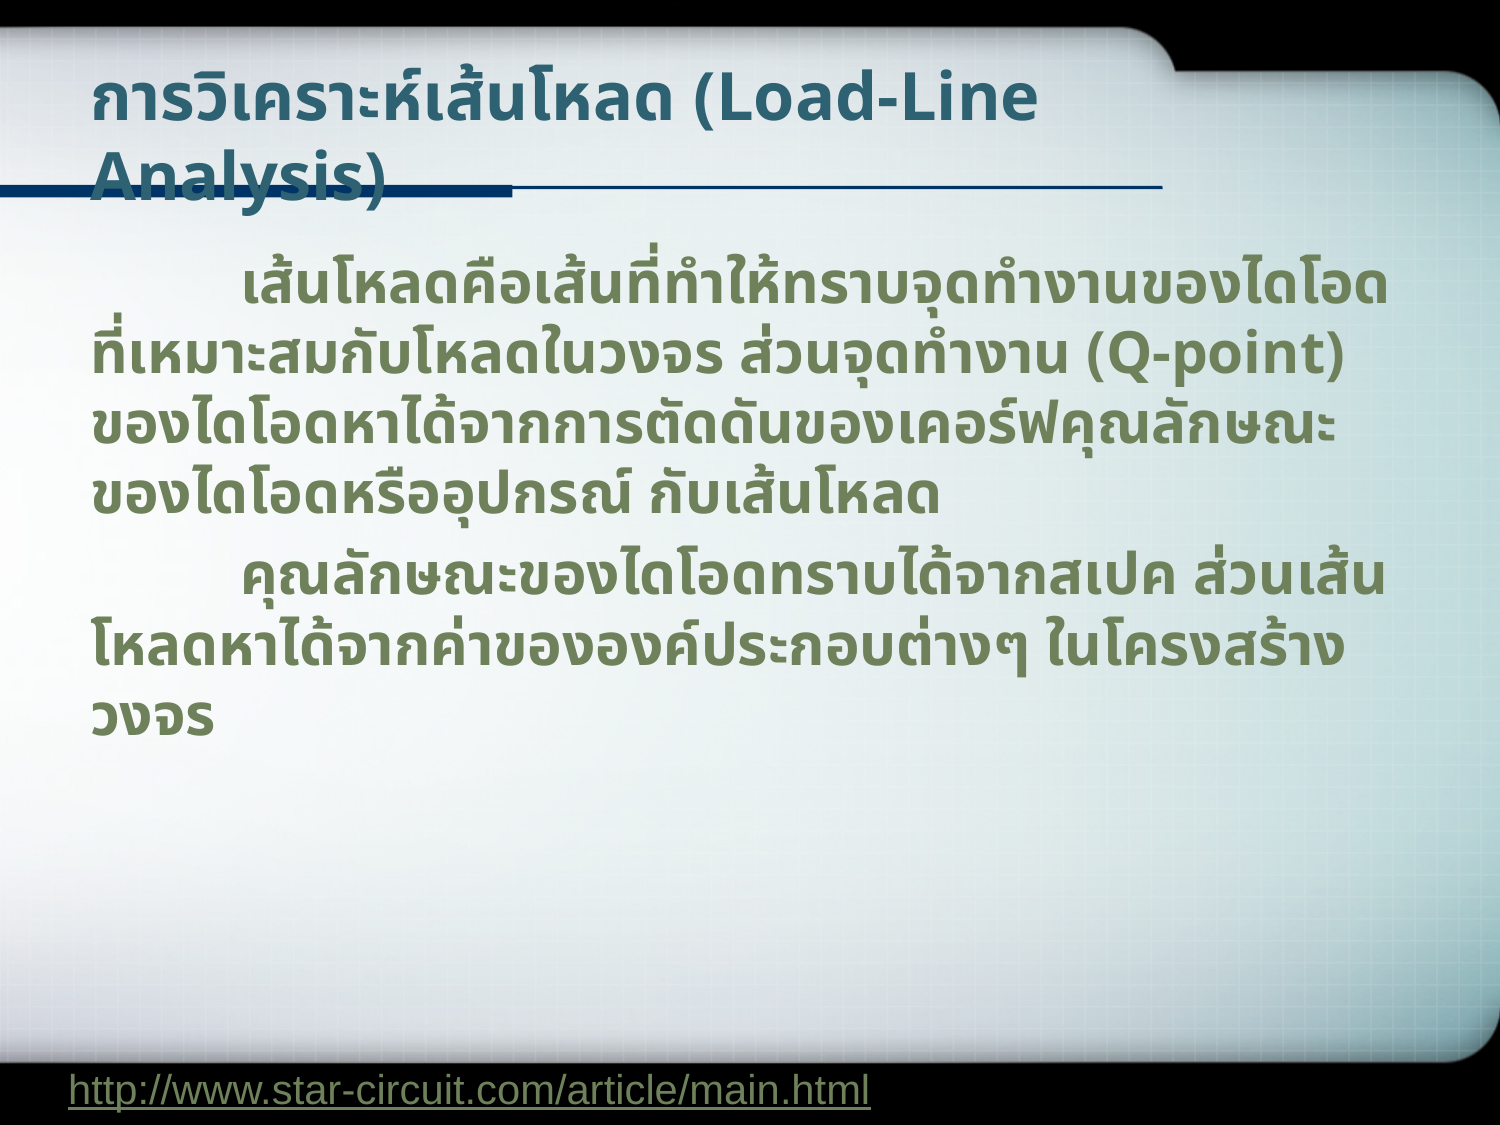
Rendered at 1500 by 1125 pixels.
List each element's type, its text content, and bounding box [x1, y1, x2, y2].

title การวิเคราะห์เส้นโหลด (Load-Line Analysis) [75, 87, 1338, 180]
list เส้นโหลดคือเส้นที่ทำให้ทราบจุดทำงานของไดโอดที่เหมาะสมกับโหลดในวงจร ส่วนจุดทำงาน (Q-point) ของไดโอดหาได้จากการตัดดันของเคอร์ฟคุณลักษณะของไดโอดหรืออุปกรณ์ กับเส้นโหลด คุณลักษณะของไดโอดทราบได้จากสเปค ส่วนเส้นโหลดหาได้จากค่าขององค์ประกอบต่างๆ ในโครงสร้างวงจร [75, 237, 1425, 1025]
text_box http://www.star-circuit.com/article/main.html [53, 1056, 886, 1121]
picture [0, 0, 1500, 1125]
